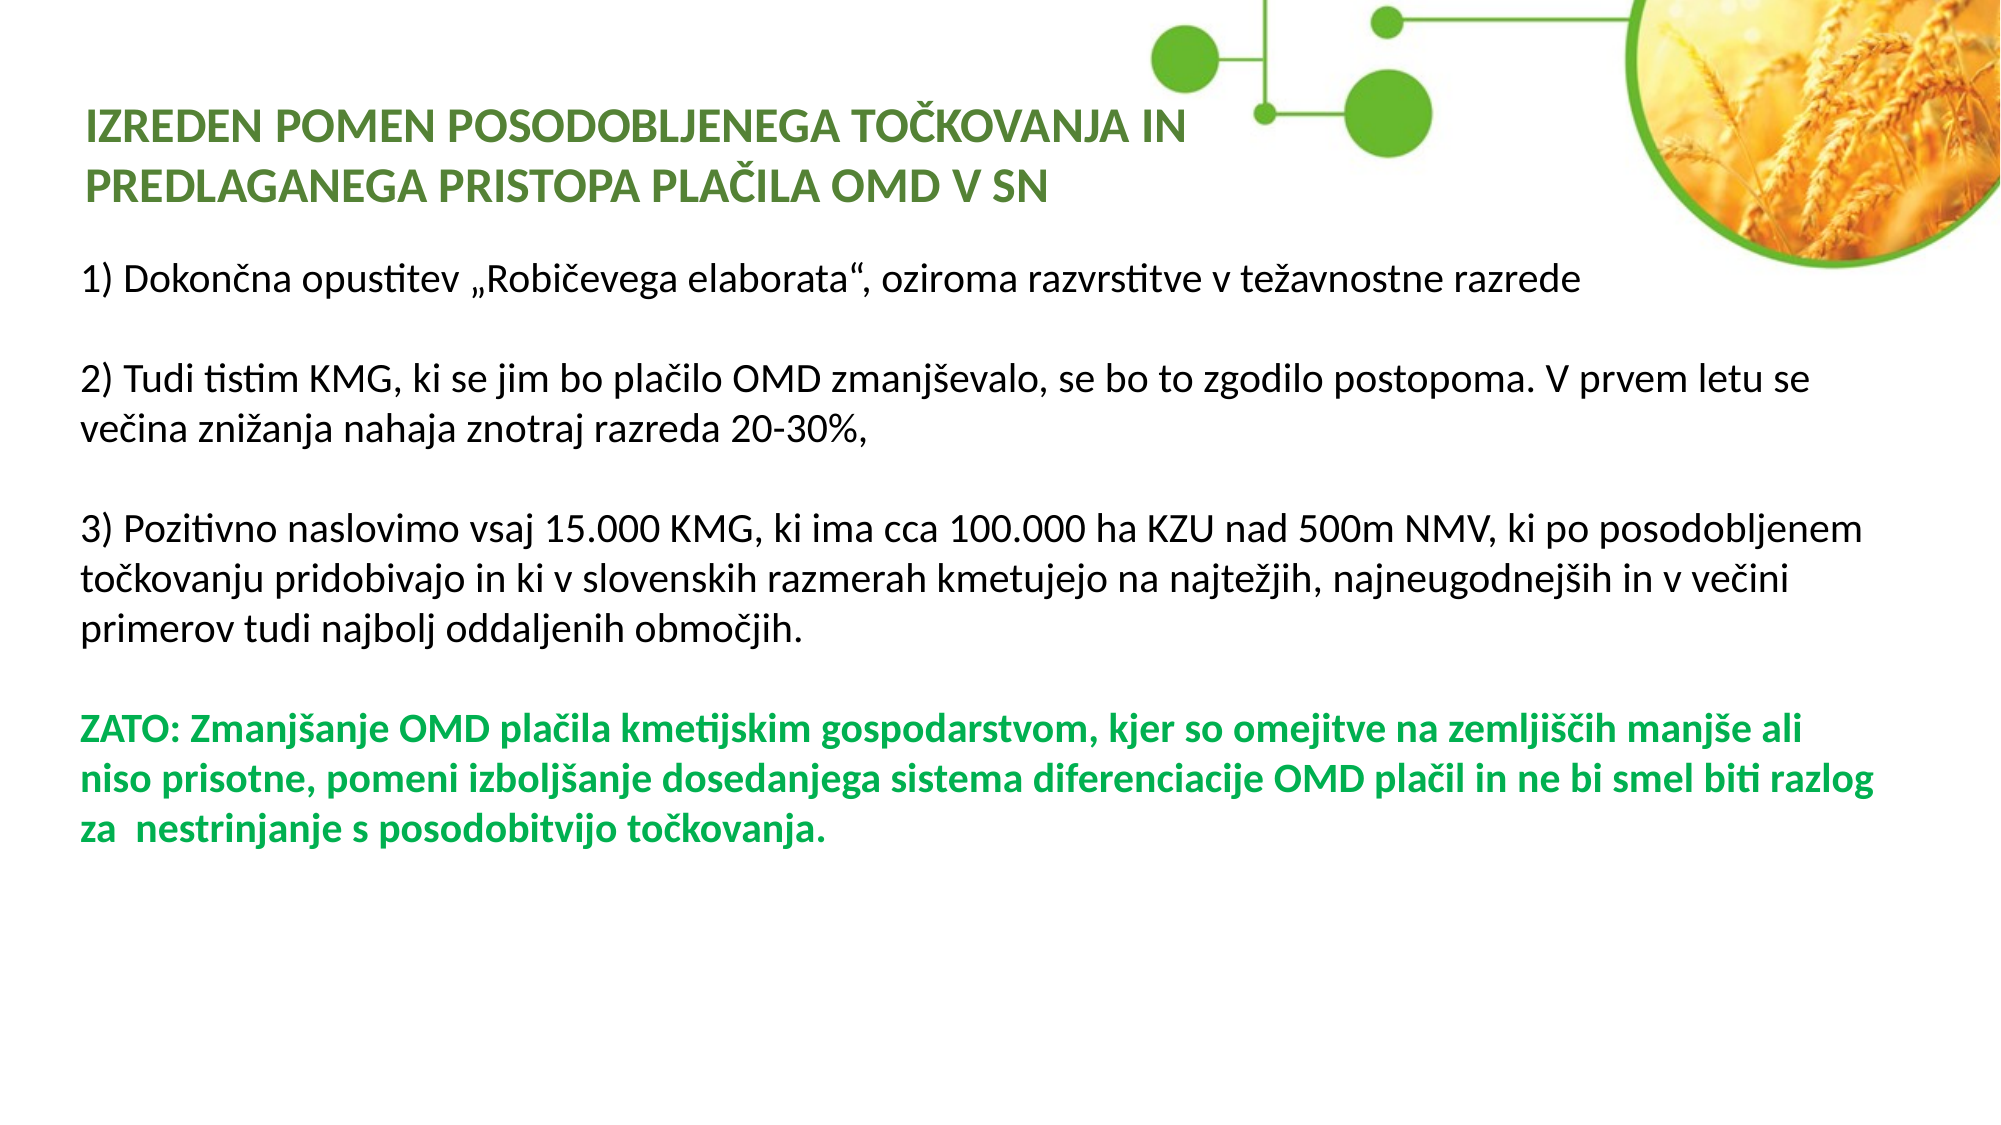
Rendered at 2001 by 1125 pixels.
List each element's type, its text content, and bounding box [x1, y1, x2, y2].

text_box IZREDEN POMEN POSODOBLJENEGA TOČKOVANJA IN PREDLAGANEGA PRISTOPA PLAČILA OMD V SN [70, 85, 1214, 220]
picture [0, 0, 2001, 1125]
text_box 1) Dokončna opustitev „Robičevega elaborata“, oziroma razvrstitve v težavnostne razrede 2) Tudi tistim KMG, ki se jim bo plačilo OMD zmanjševalo, se bo to zgodilo postopoma. V prvem letu se večina znižanja nahaja znotraj razreda 20-30%, 3) Pozitivno naslovimo vsaj 15.000 KMG, ki ima cca 100.000 ha KZU nad 500m NMV, ki po posodobljenem točkovanju pridobivajo in ki v slovenskih razmerah kmetujejo na najtežjih, najneugodnejših in v večini primerov tudi najbolj oddaljenih območjih. ZATO: Zmanjšanje OMD plačila kmetijskim gospodarstvom, kjer so omejitve na zemljiščih manjše ali niso prisotne, pomeni izboljšanje dosedanjega sistema diferenciacije OMD plačil in ne bi smel biti razlog za nestrinjanje s posodobitvijo točkovanja. [65, 243, 1897, 909]
